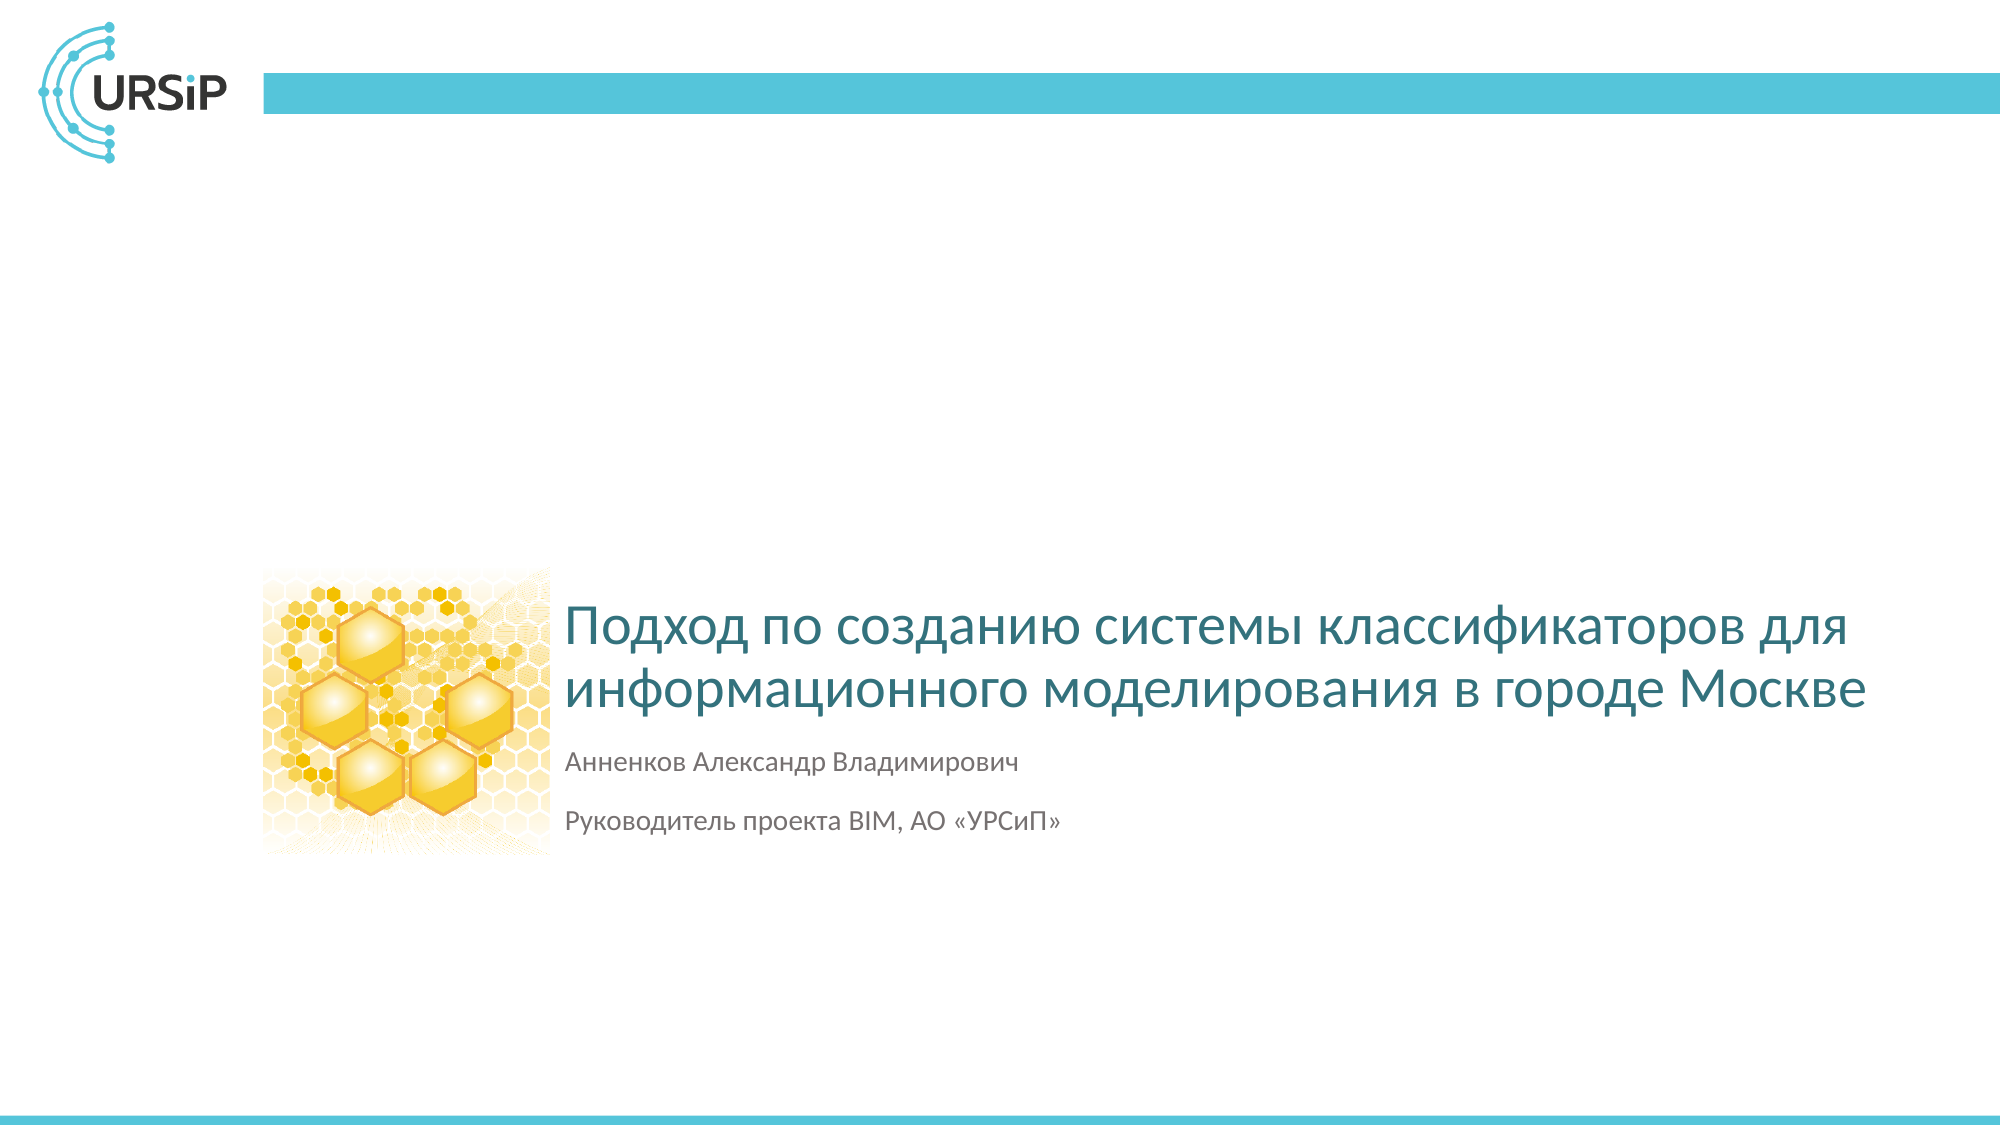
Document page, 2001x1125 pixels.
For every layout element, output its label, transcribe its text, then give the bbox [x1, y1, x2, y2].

title Подход по созданию системы классификаторов для информационного моделирования в городе Москве [549, 408, 1891, 728]
picture [263, 567, 551, 855]
list Руководитель проекта BIM, АО «УРСиП» [549, 797, 1167, 863]
subtitle Анненков Александр Владимирович [551, 739, 1167, 797]
picture [31, 13, 234, 169]
